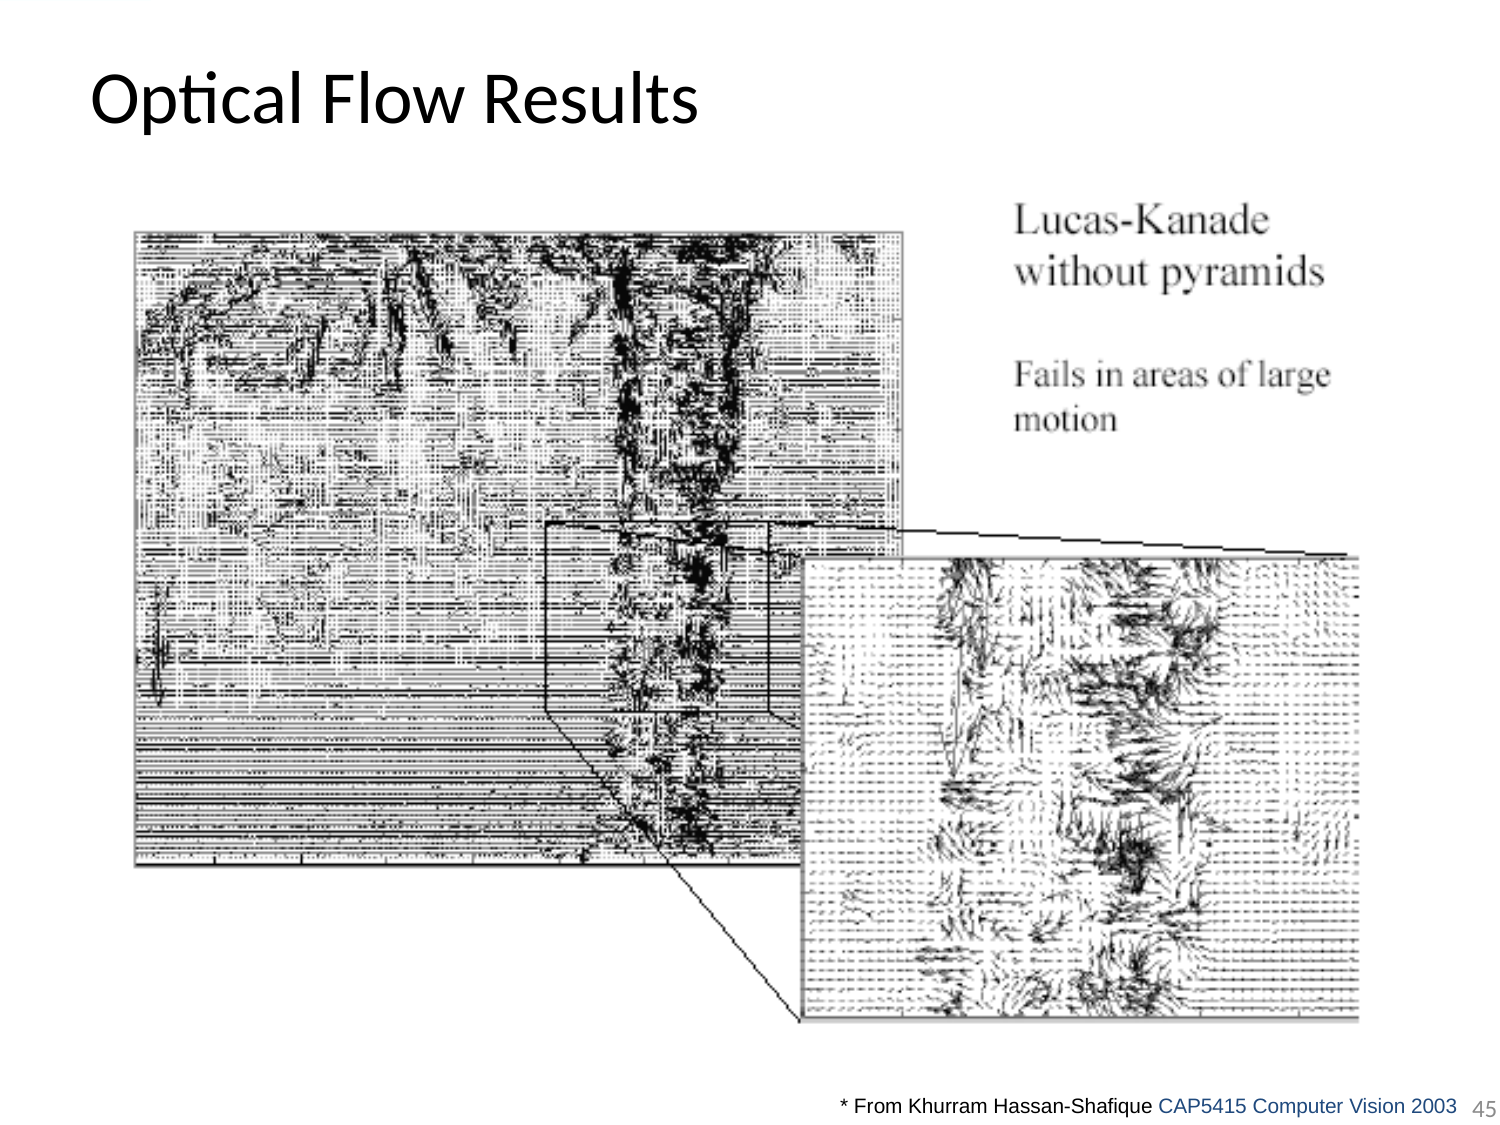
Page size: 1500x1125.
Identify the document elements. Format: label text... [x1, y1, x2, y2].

slide_number 45 [1162, 1077, 1500, 1125]
title Optical Flow Results [75, 0, 1425, 188]
text_box * From Khurram Hassan-Shafique CAP5415 Computer Vision 2003 [825, 1084, 1162, 1125]
picture [124, 152, 1376, 1038]
